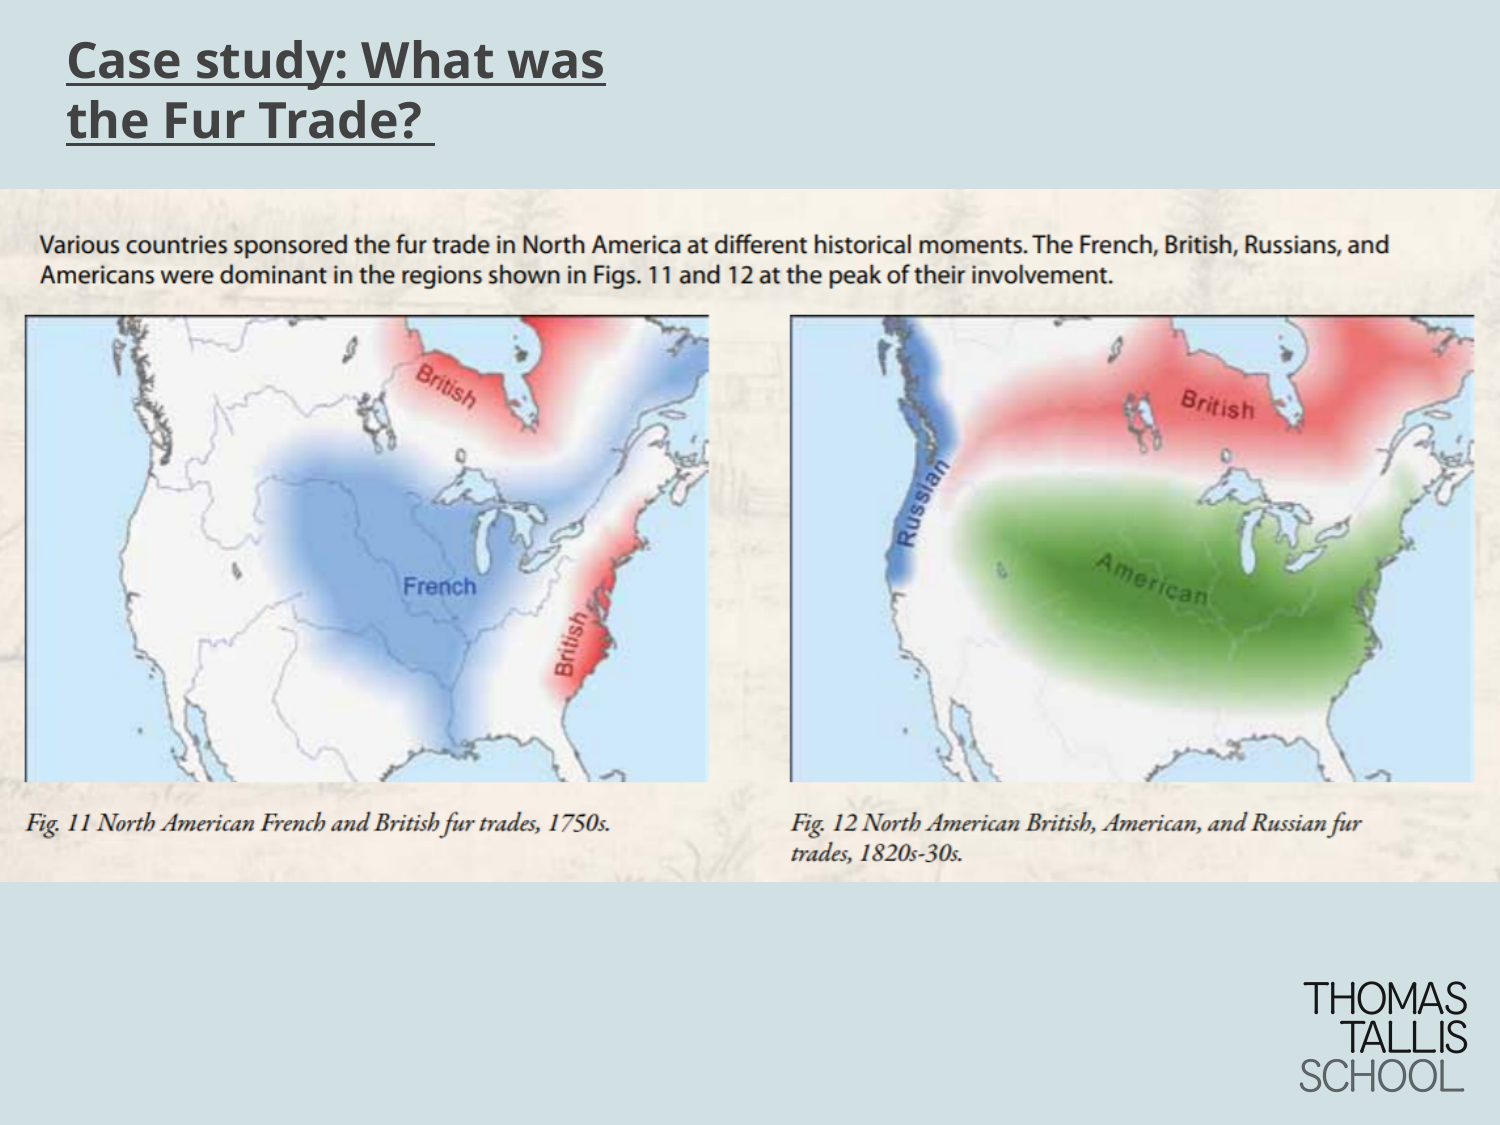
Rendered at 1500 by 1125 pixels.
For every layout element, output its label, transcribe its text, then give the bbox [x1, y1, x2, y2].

title Case study: What was the Fur Trade? [51, 74, 655, 187]
picture [0, 189, 1500, 882]
picture [1258, 965, 1476, 1109]
